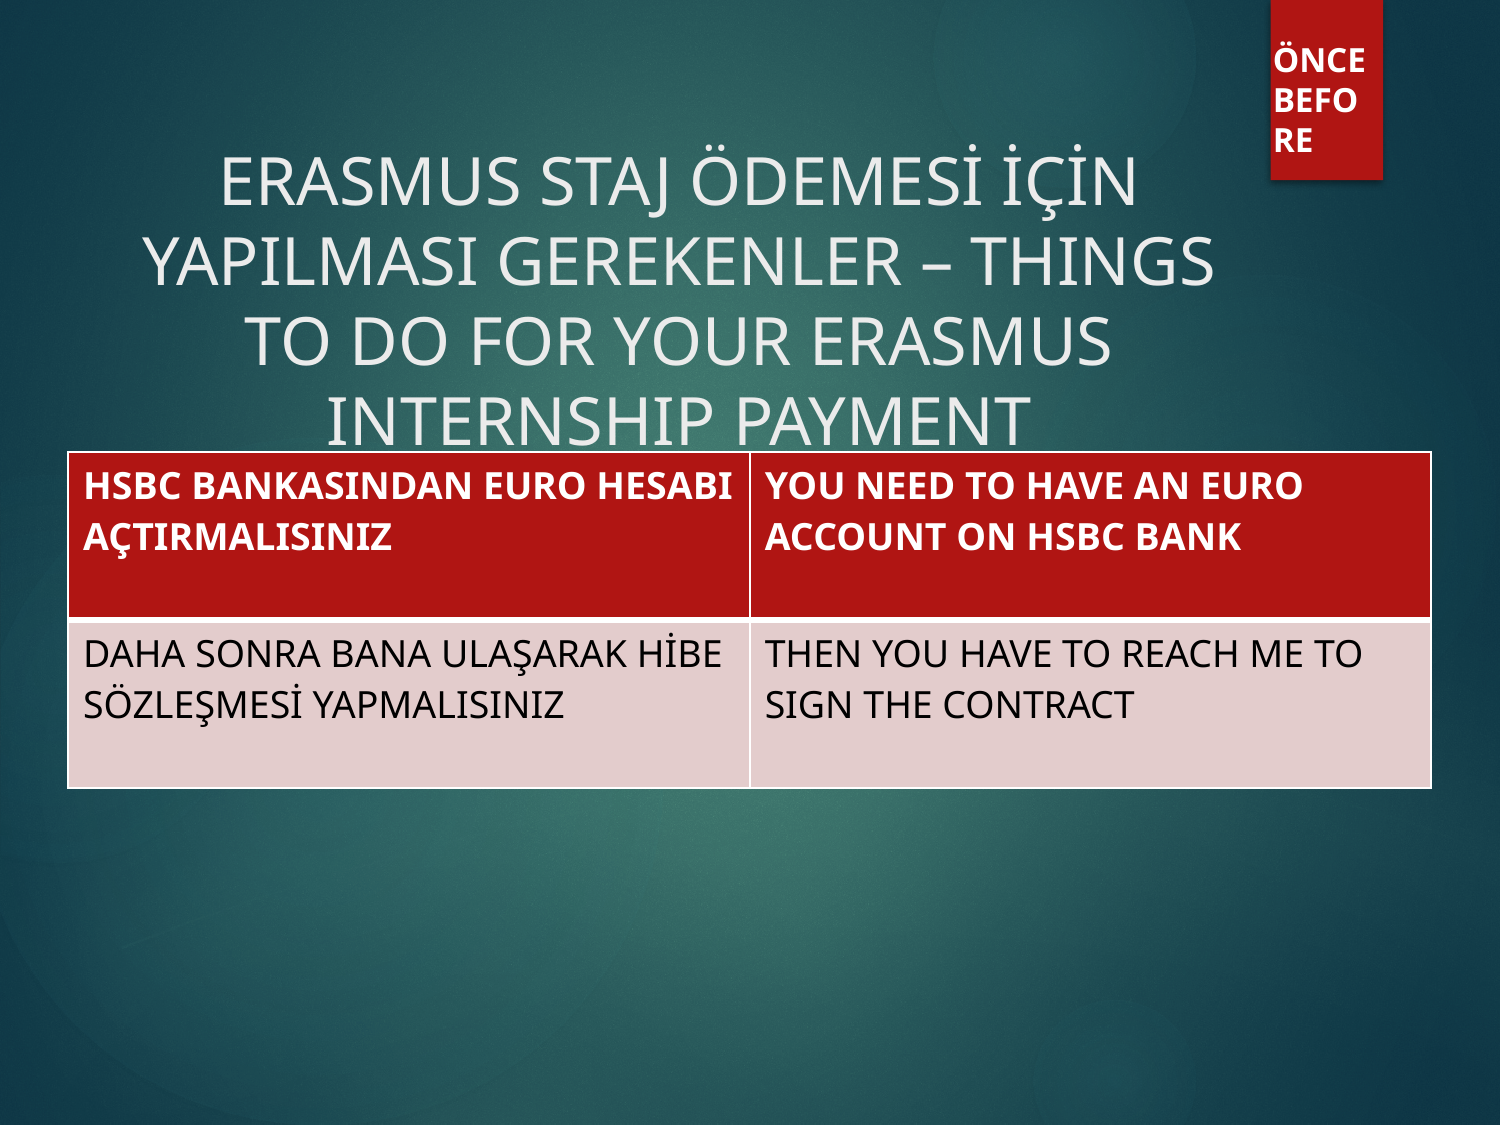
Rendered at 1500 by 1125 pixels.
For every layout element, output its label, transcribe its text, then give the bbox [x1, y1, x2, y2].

table_cell DAHA SONRA BANA ULAŞARAK HİBE SÖZLEŞMESİ YAPMALISINIZ [69, 623, 749, 787]
table_header YOU NEED TO HAVE AN EURO ACCOUNT ON HSBC BANK [751, 453, 1430, 617]
table_cell THEN YOU HAVE TO REACH ME TO SIGN THE CONTRACT [751, 623, 1430, 787]
text_box ÖNCE BEFORE [1258, 32, 1390, 167]
table_header HSBC BANKASINDAN EURO HESABI AÇTIRMALISINIZ [69, 453, 749, 617]
title ERASMUS STAJ ÖDEMESİ İÇİN YAPILMASI GEREKENLER – THINGS TO DO FOR YOUR ERASMUS INTERNSHIP PAYMENT [100, 131, 1259, 361]
